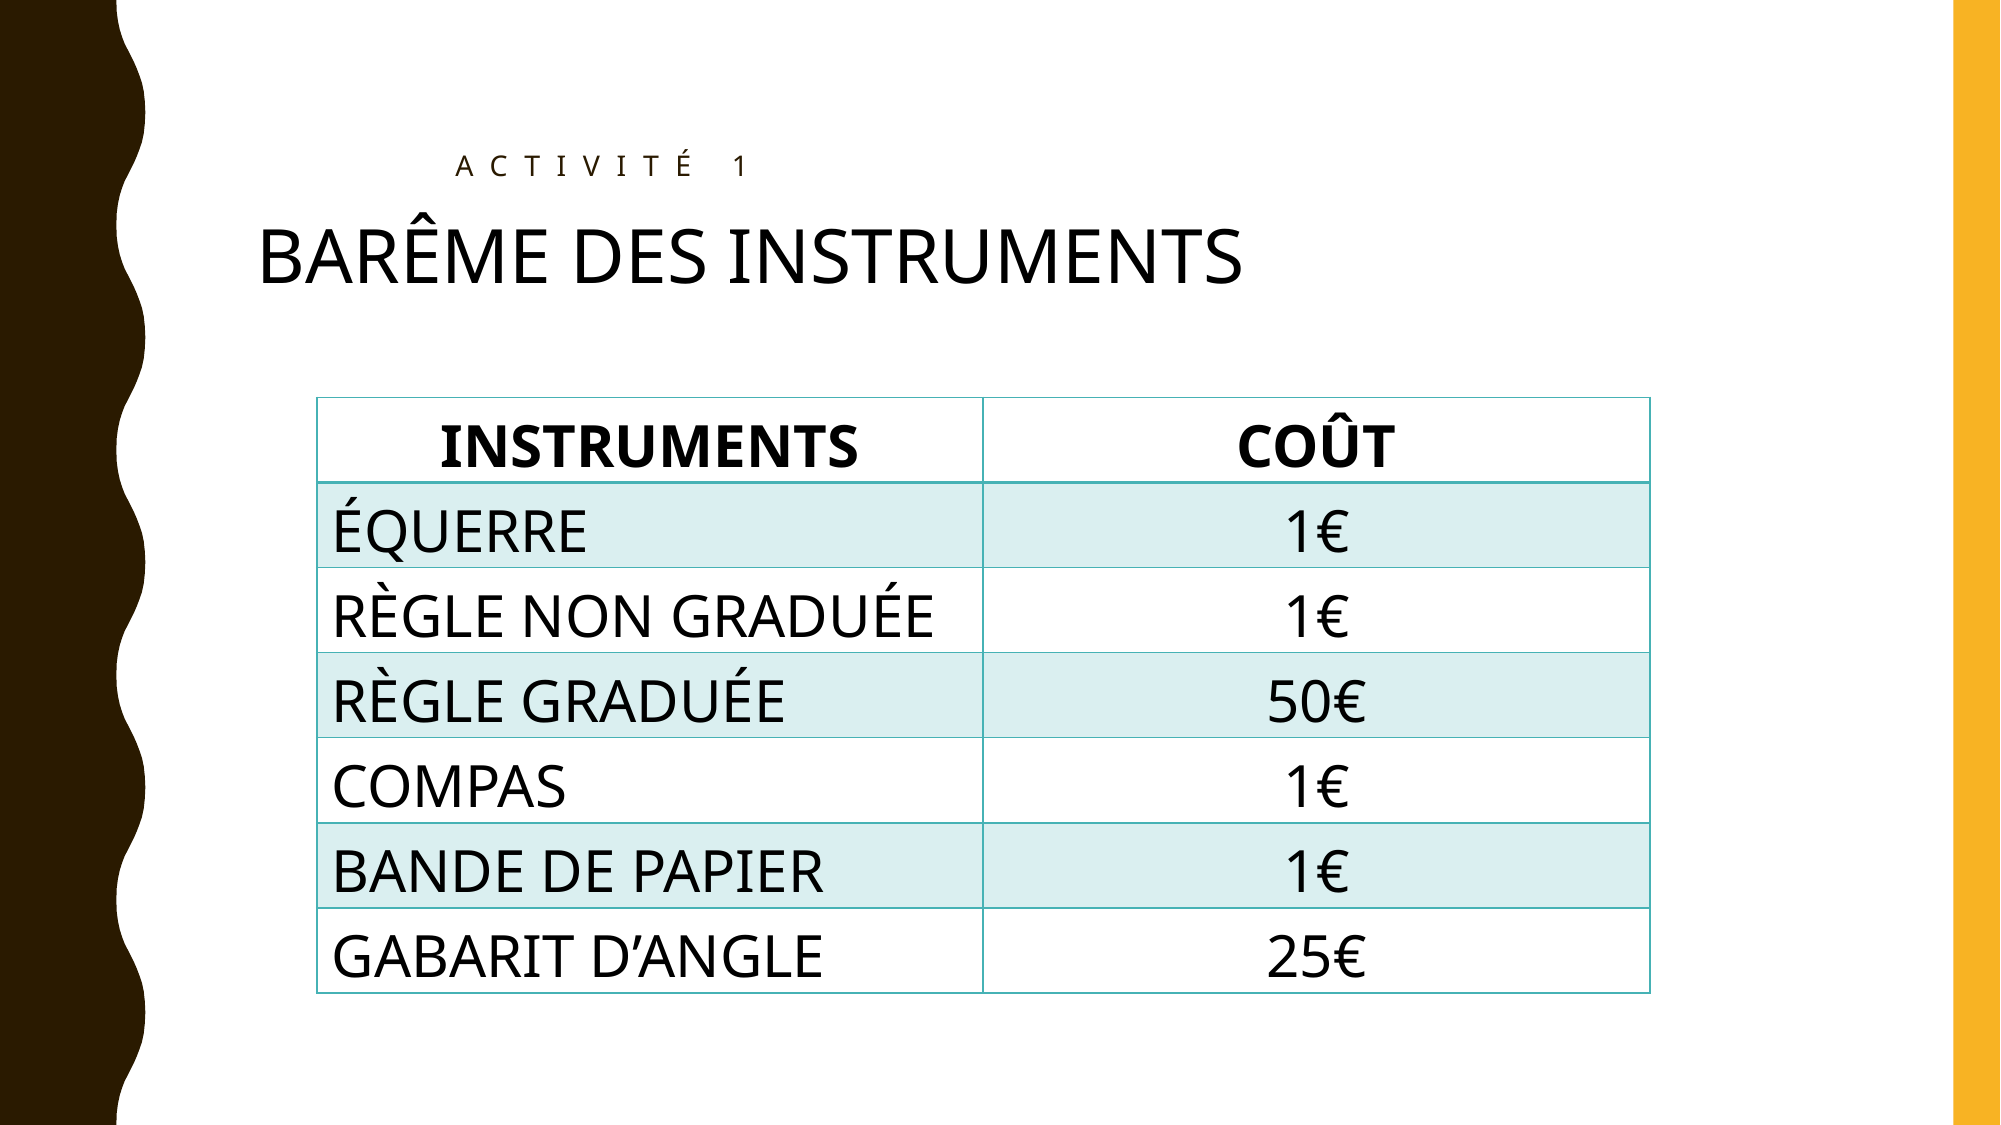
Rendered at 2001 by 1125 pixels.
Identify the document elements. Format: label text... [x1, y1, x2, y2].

table_cell 50€ [984, 653, 1649, 737]
text_box BARÊME DES INSTRUMENTS [241, 201, 1540, 306]
table_cell COMPAS [318, 738, 982, 822]
text_box [0, 0, 146, 1125]
title ACTIVITÉ 1 [117, 142, 1154, 226]
table_cell RÈGLE NON GRADUÉE [318, 568, 982, 652]
table_cell 1€ [984, 484, 1649, 567]
text_box [117, 0, 1952, 1125]
table_cell 1€ [984, 824, 1649, 907]
table_header INSTRUMENTS [318, 398, 982, 481]
table_cell RÈGLE GRADUÉE [318, 653, 982, 737]
table_cell 1€ [984, 738, 1649, 822]
table_cell BANDE DE PAPIER [318, 824, 982, 907]
table_cell GABARIT D’ANGLE [318, 909, 982, 992]
table_header COÛT [984, 398, 1649, 481]
table_cell ÉQUERRE [318, 484, 982, 567]
table_cell 25€ [984, 909, 1649, 992]
text_box [1952, 0, 2000, 1125]
table_cell 1€ [984, 568, 1649, 652]
